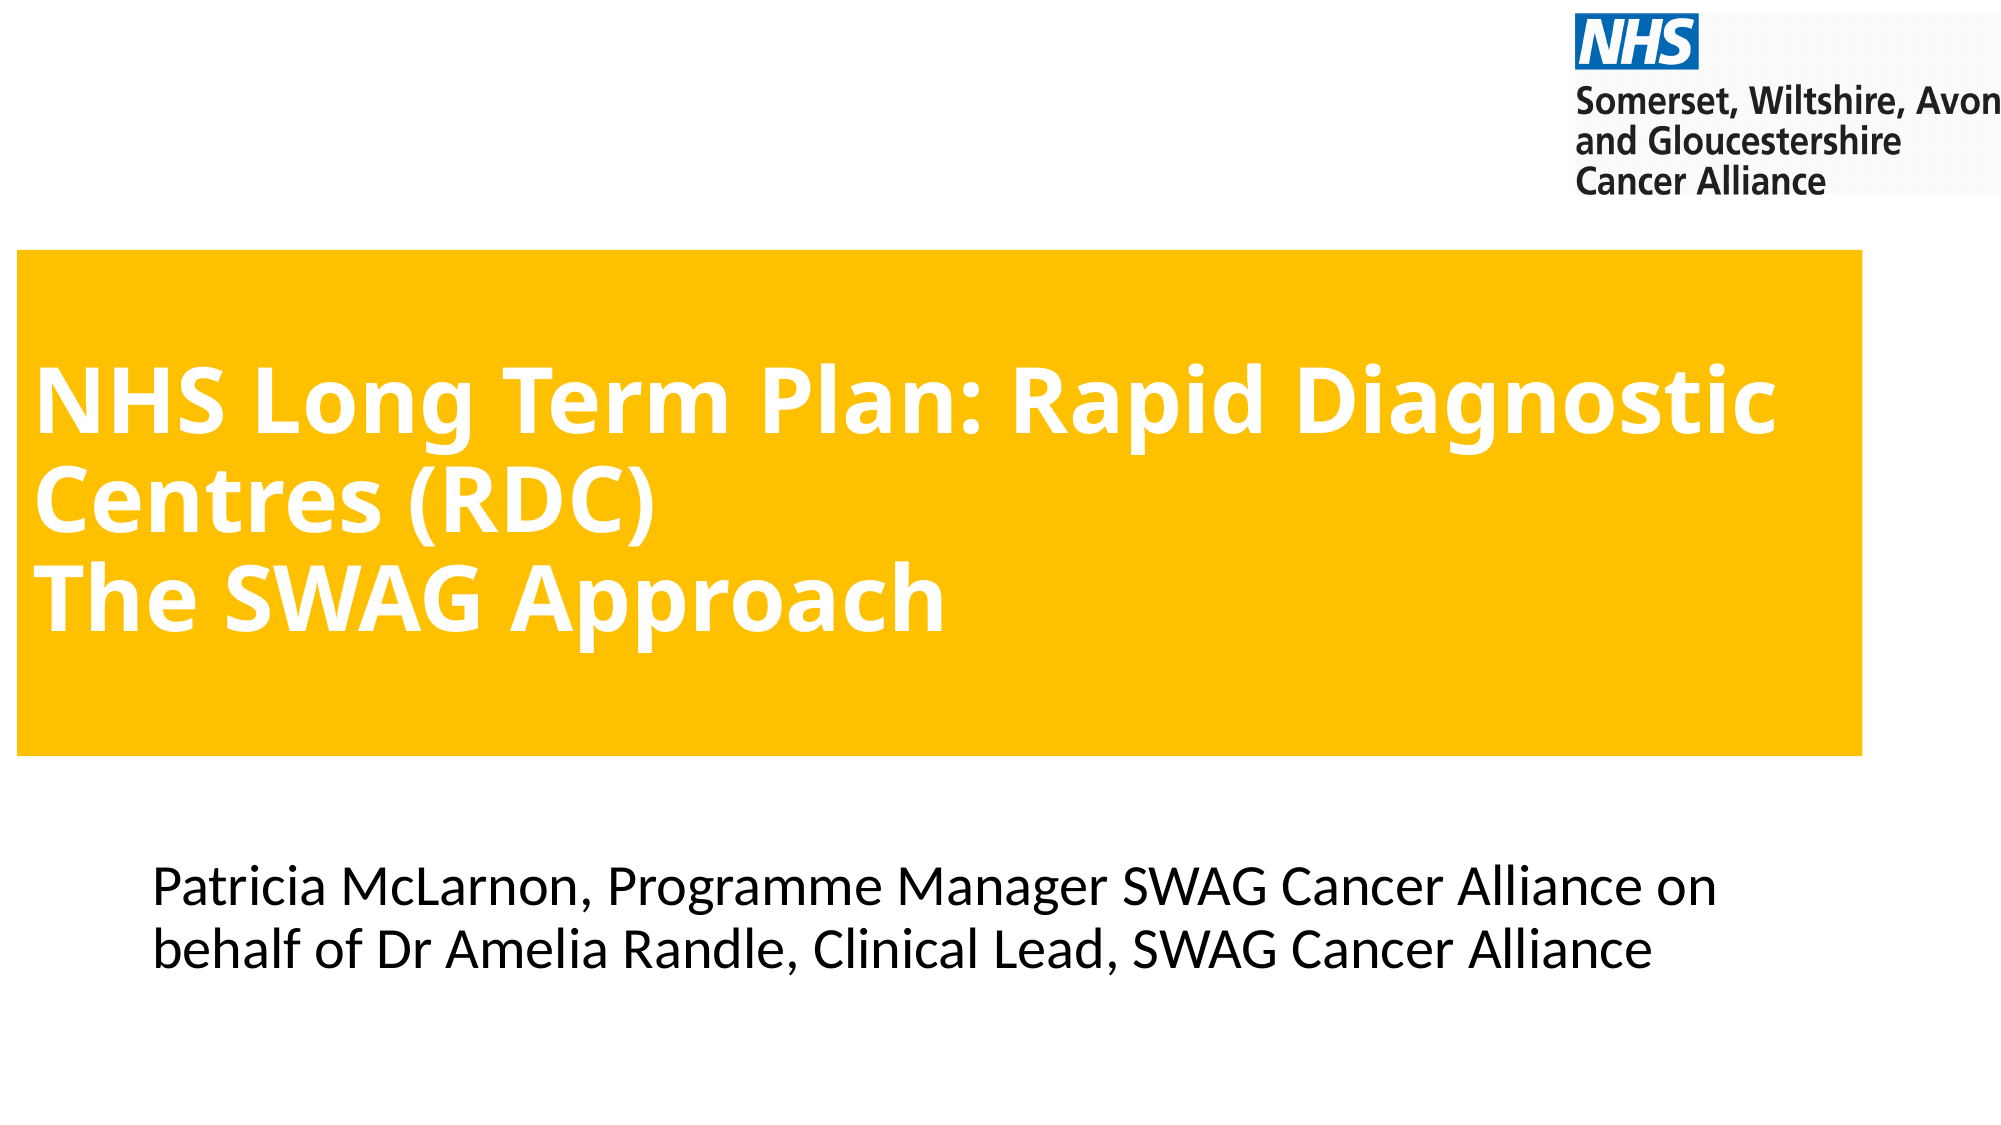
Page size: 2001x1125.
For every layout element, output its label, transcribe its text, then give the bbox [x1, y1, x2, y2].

list Patricia McLarnon, Programme Manager SWAG Cancer Alliance on behalf of Dr Amelia Randle, Clinical Lead, SWAG Cancer Alliance [137, 673, 1863, 1014]
title NHS Long Term Plan: Rapid Diagnostic Centres (RDC) The SWAG Approach [17, 249, 1863, 757]
picture [1574, 13, 2000, 195]
